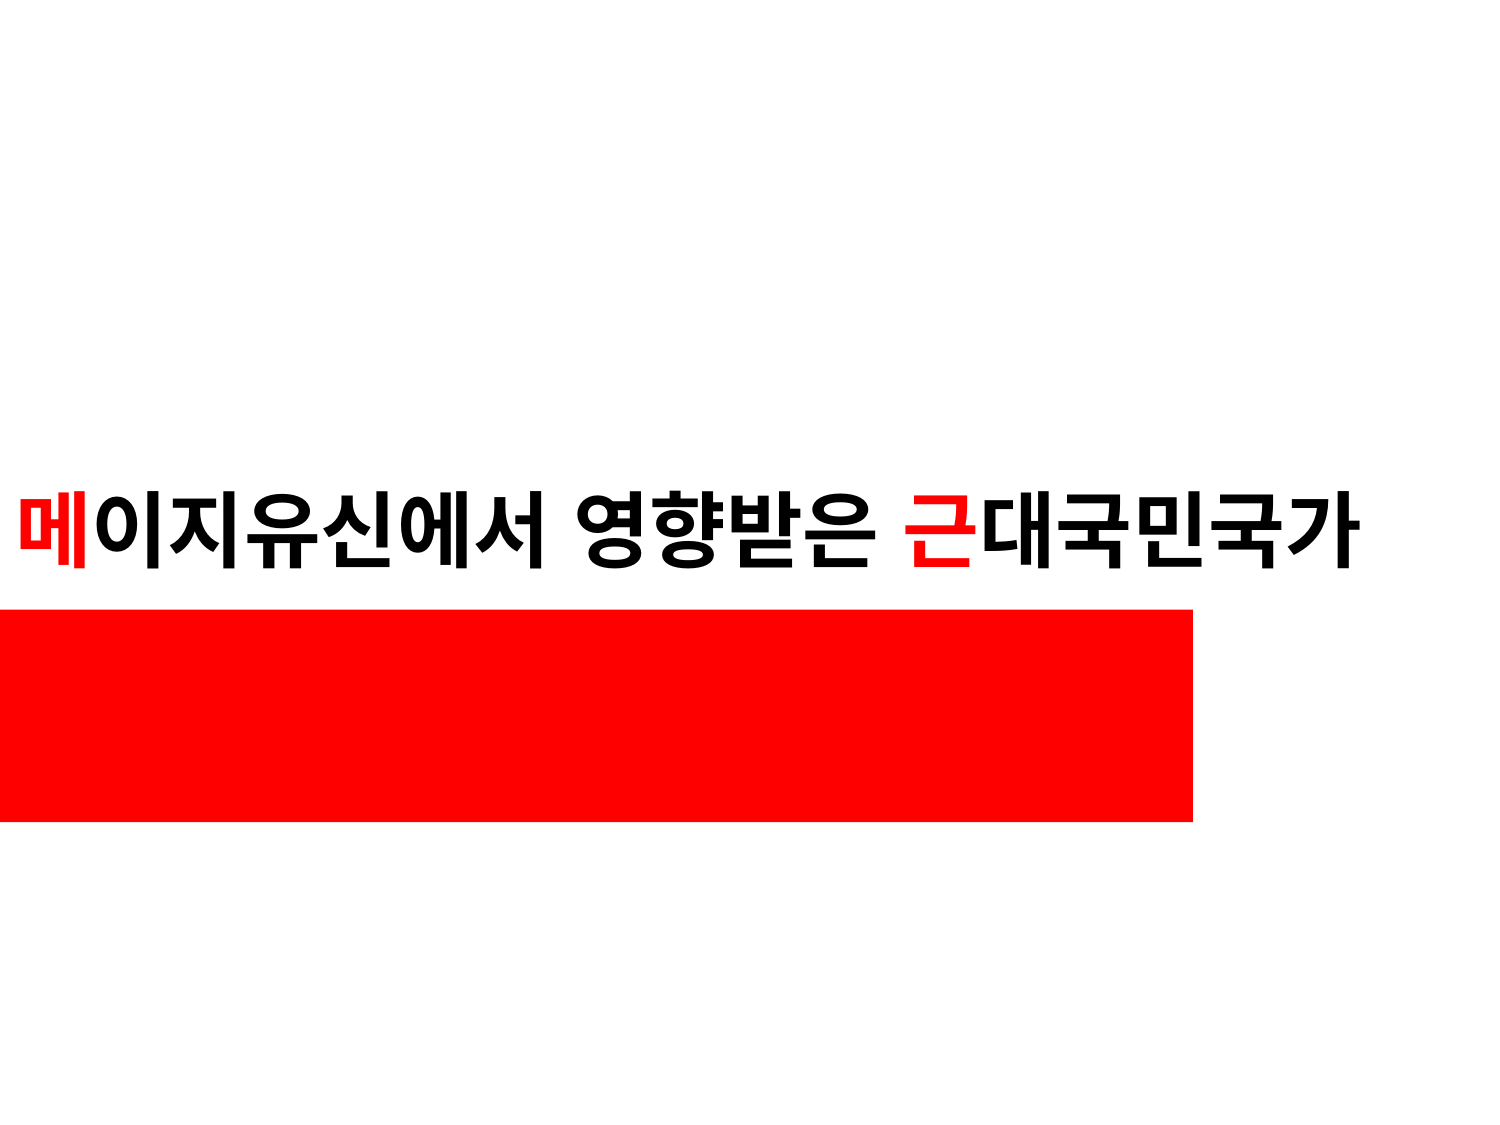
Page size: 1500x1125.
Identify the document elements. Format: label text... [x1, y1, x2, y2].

text_box 메이지유신에서 영향받은 근대국민국가 [0, 408, 1500, 598]
text_box [0, 608, 1195, 824]
